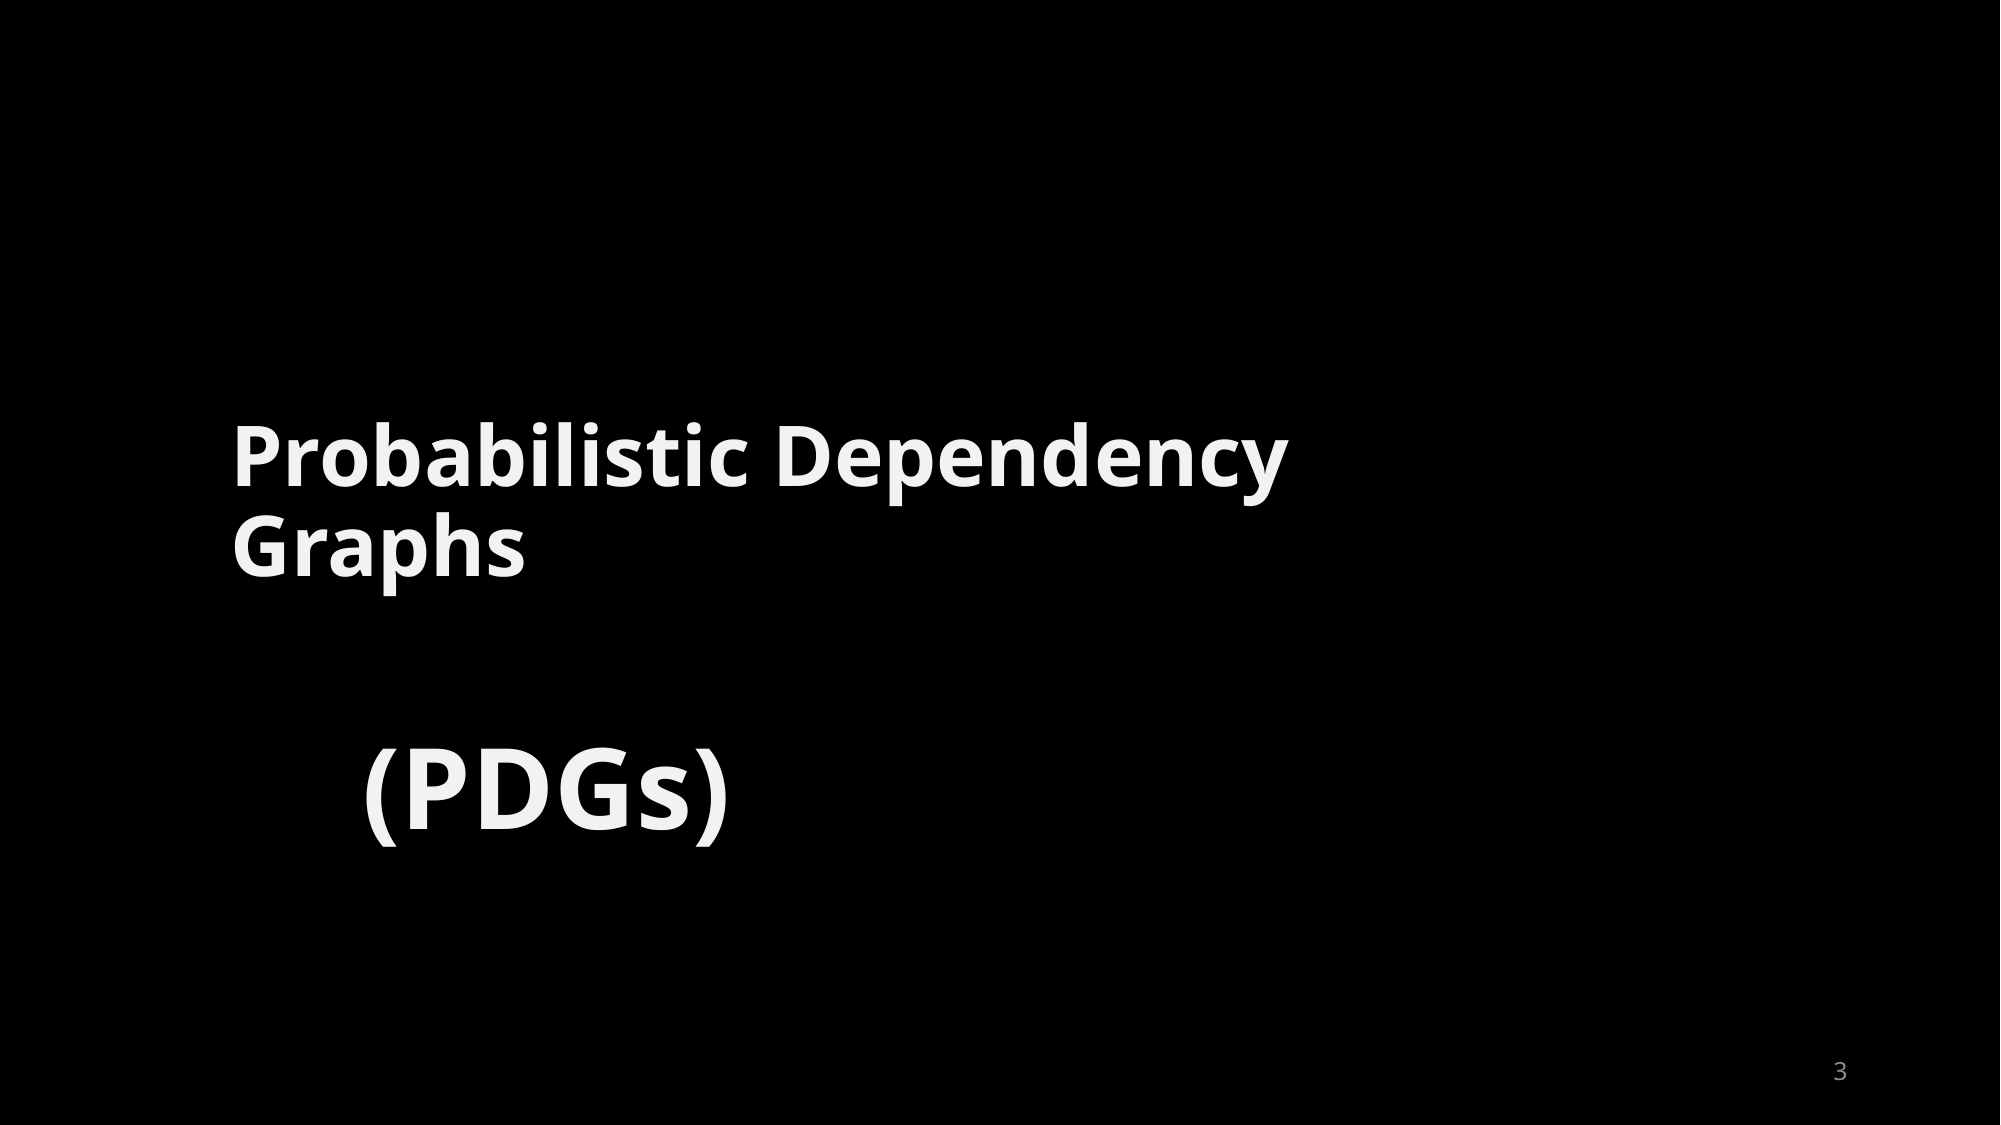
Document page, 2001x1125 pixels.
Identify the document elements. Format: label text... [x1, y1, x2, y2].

slide_number 3 [1412, 1042, 1863, 1103]
text_box (PDGs) [318, 709, 802, 859]
title Probabilistic Dependency Graphs [215, 395, 1358, 613]
